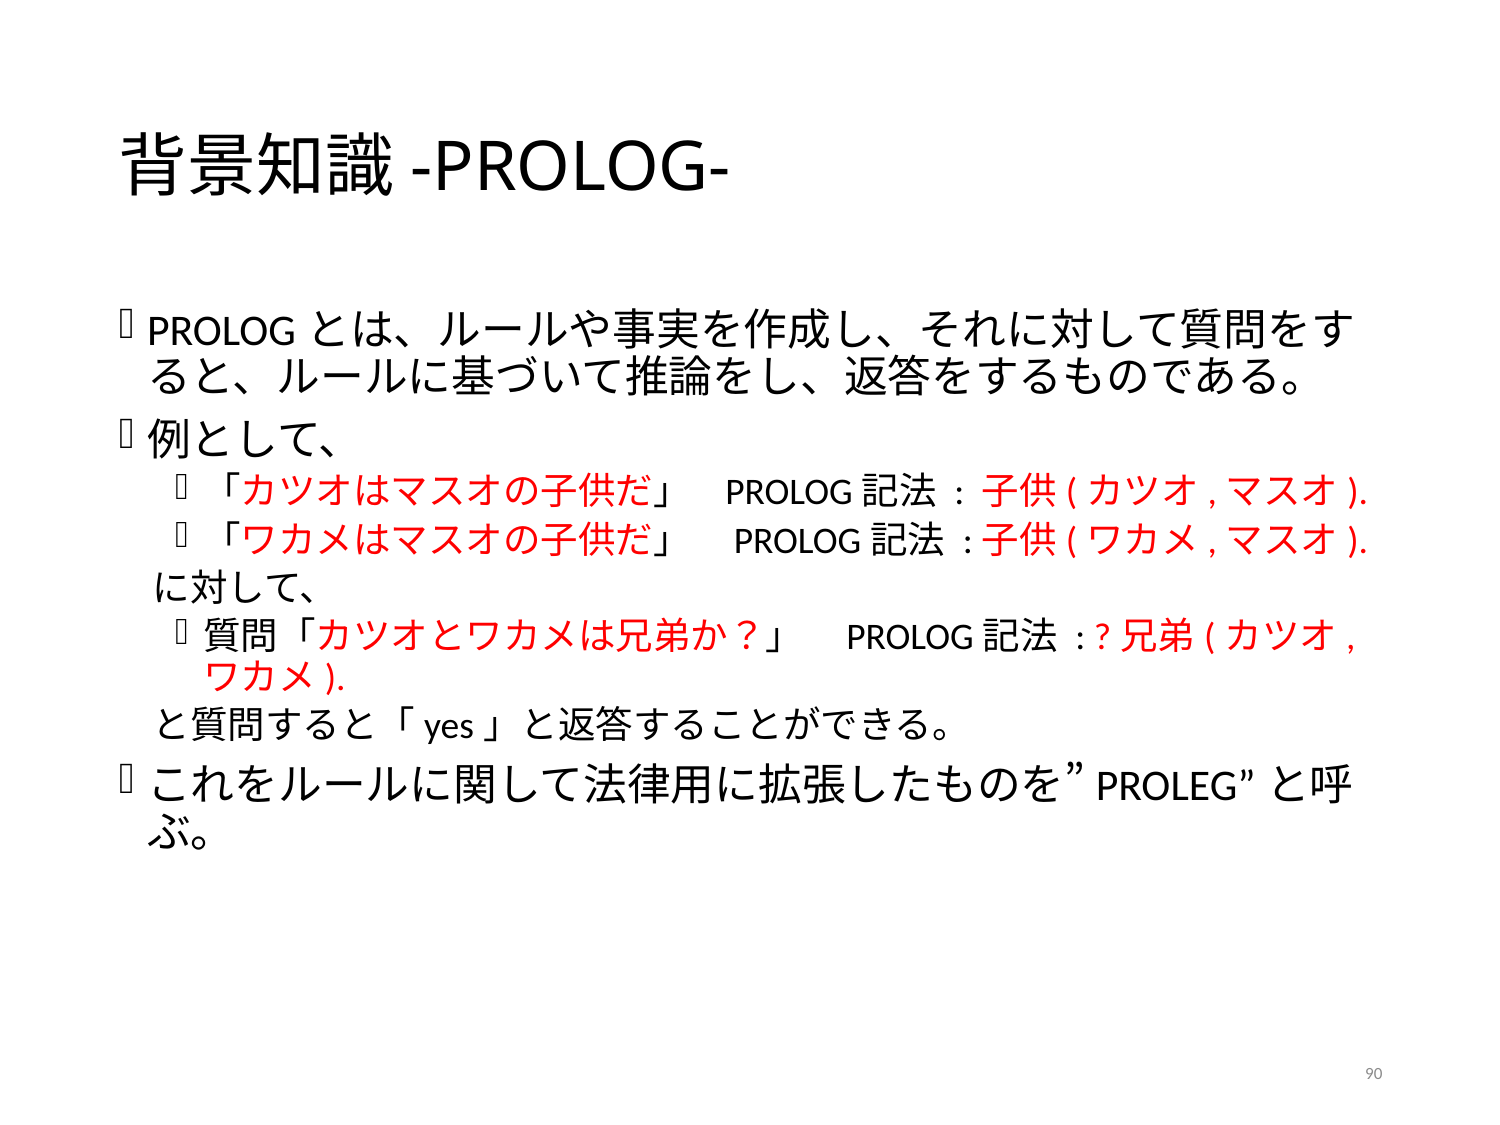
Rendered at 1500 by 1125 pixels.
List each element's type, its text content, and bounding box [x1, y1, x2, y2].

list PROLOGとは、ルールや事実を作成し、それに対して質問をすると、ルールに基づいて推論をし、返答をするものである。 例として、 「カツオはマスオの子供だ」 PROLOG記法 : 子供(カツオ,マスオ). 「ワカメはマスオの子供だ」 PROLOG記法 :子供(ワカメ,マスオ). に対して、 質問「カツオとワカメは兄弟か？」 PROLOG記法 : ?兄弟(カツオ,ワカメ). と質問すると「yes」と返答することができる。 これをルールに関して法律用に拡張したものを”PROLEG”と呼ぶ。 [103, 299, 1398, 1014]
slide_number 90 [1060, 1042, 1398, 1103]
title 背景知識-PROLOG- [103, 60, 1398, 278]
